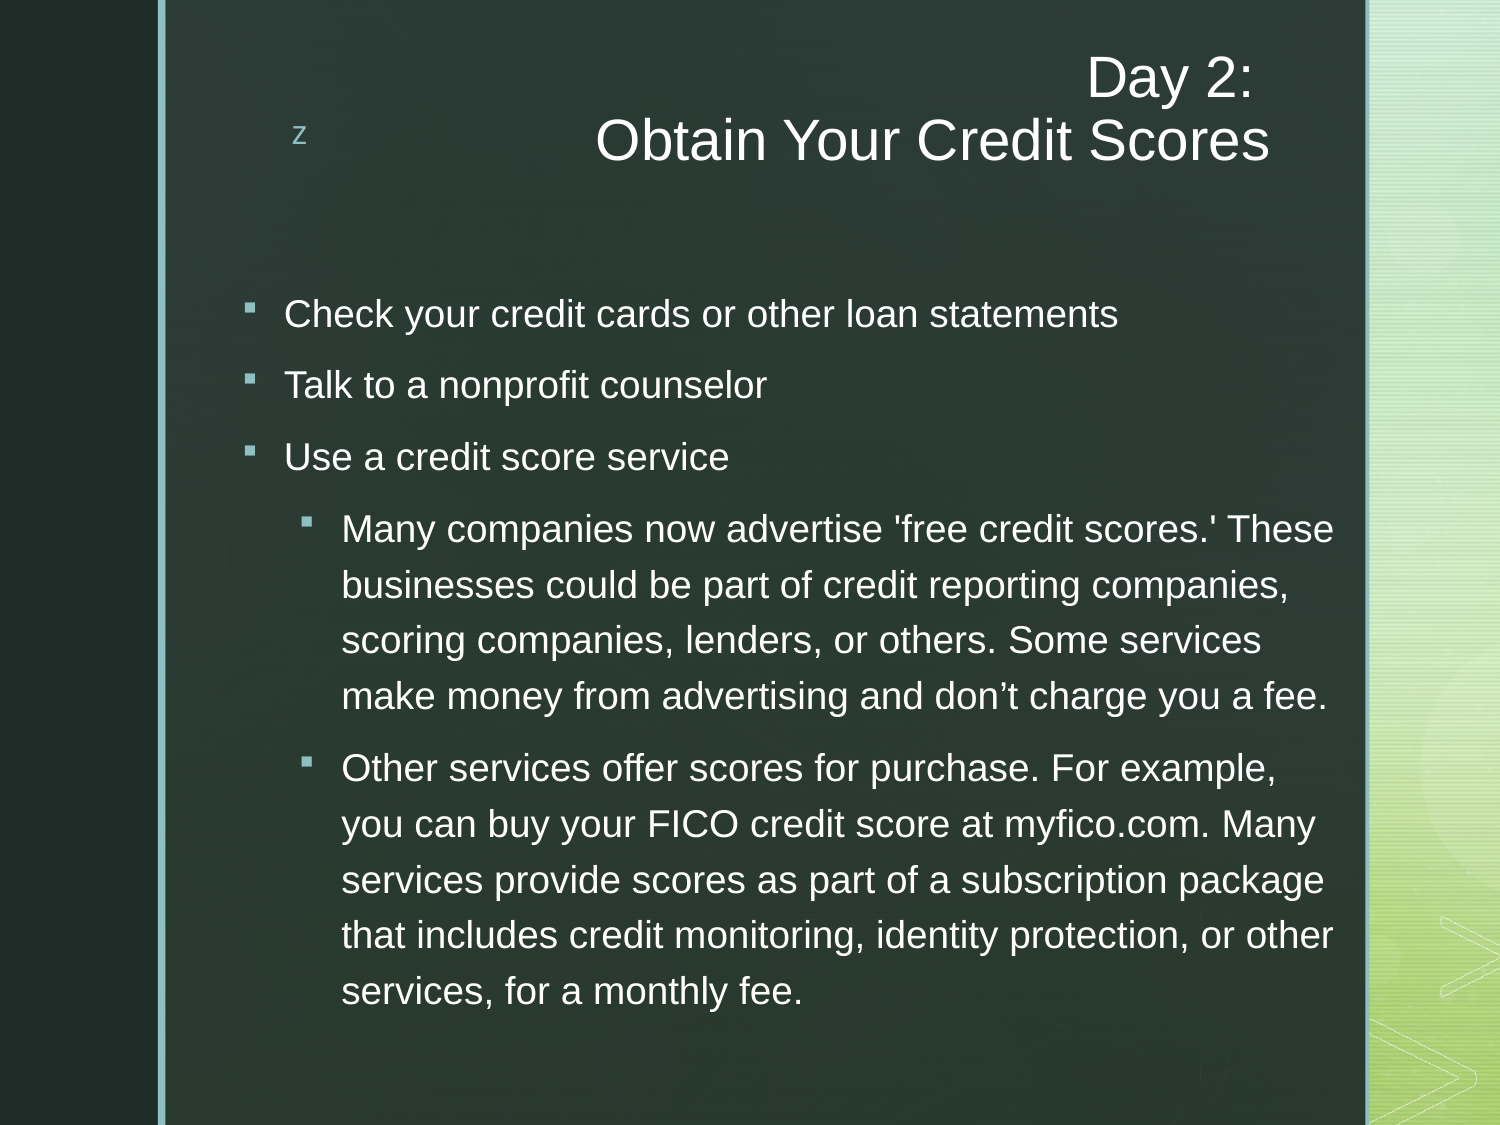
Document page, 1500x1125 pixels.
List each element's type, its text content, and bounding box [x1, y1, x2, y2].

title Day 2: Obtain Your Credit Scores [321, 39, 1286, 191]
list Check your credit cards or other loan statements Talk to a nonprofit counselor Use a credit score service Many companies now advertise 'free credit scores.' These businesses could be part of credit reporting companies, scoring companies, lenders, or others. Some services make money from advertising and don’t charge you a fee. Other services offer scores for purchase. For example, you can buy your FICO credit score at myfico.com. Many services provide scores as part of a subscription package that includes credit monitoring, identity protection, or other services, for a monthly fee. [170, 191, 1352, 1043]
picture [1370, 0, 1500, 1125]
